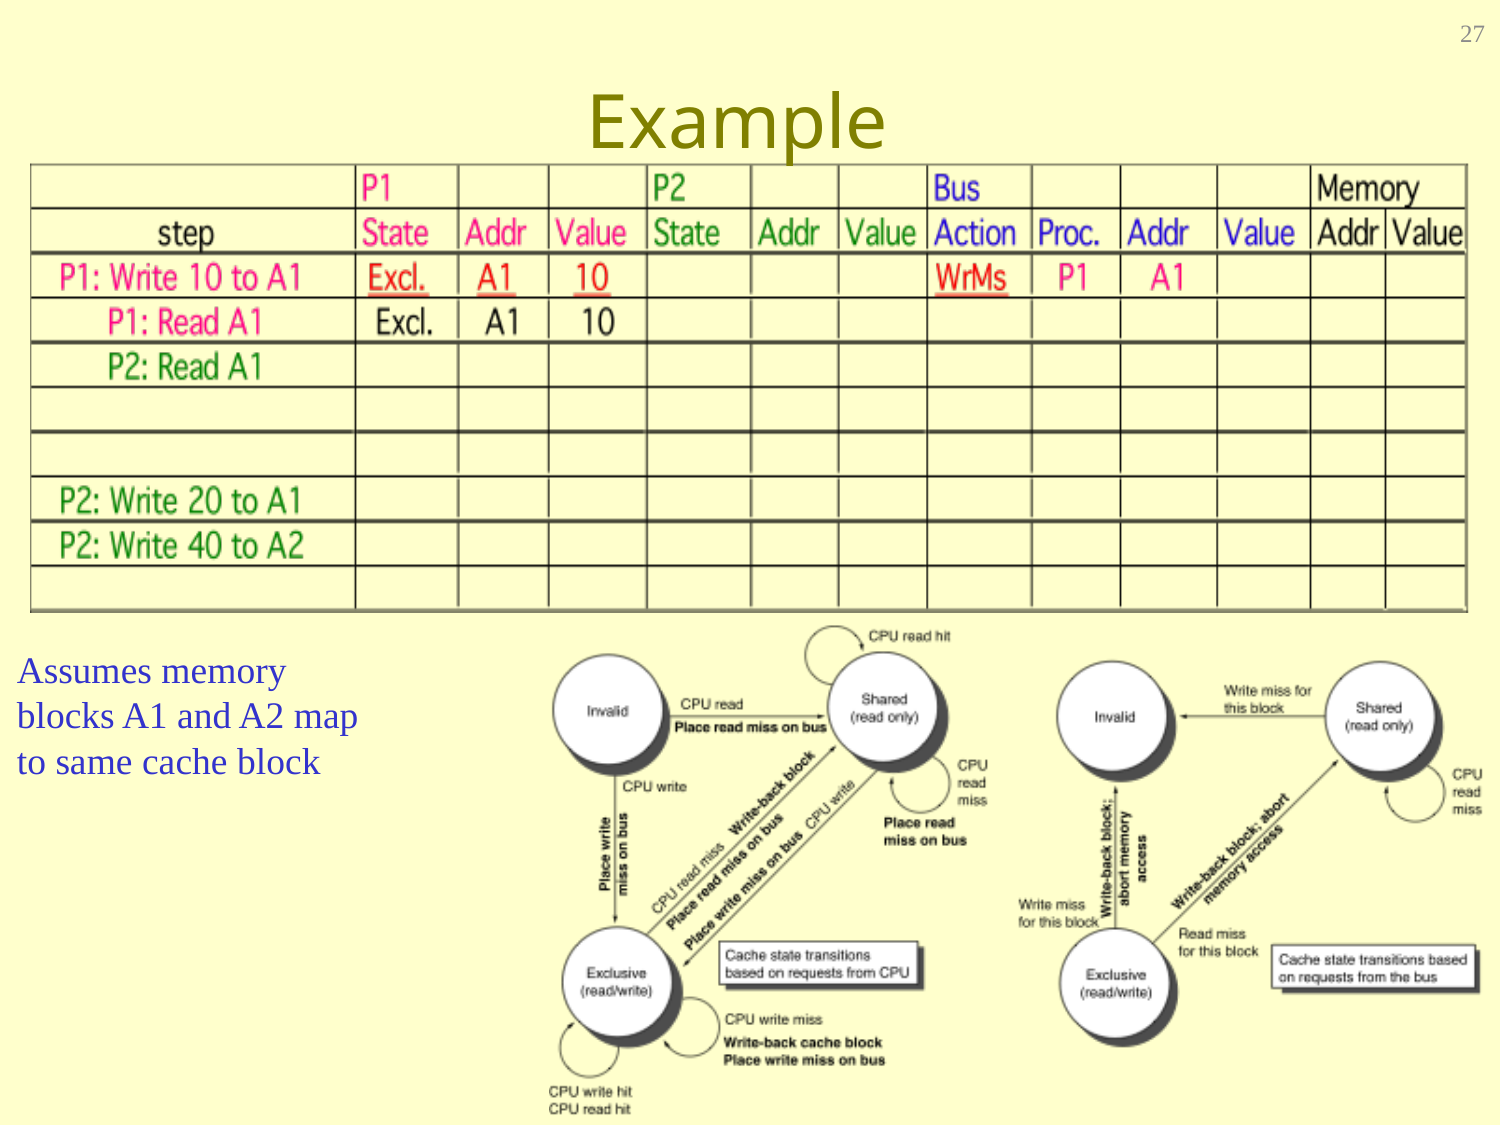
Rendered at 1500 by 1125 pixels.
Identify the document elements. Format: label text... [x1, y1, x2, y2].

slide_number 27 [1149, 2, 1500, 63]
text_box Assumes memory blocks A1 and A2 map to same cache block [16, 644, 369, 783]
picture [549, 624, 1486, 1123]
picture [29, 162, 1470, 613]
title Example [87, 24, 1388, 160]
